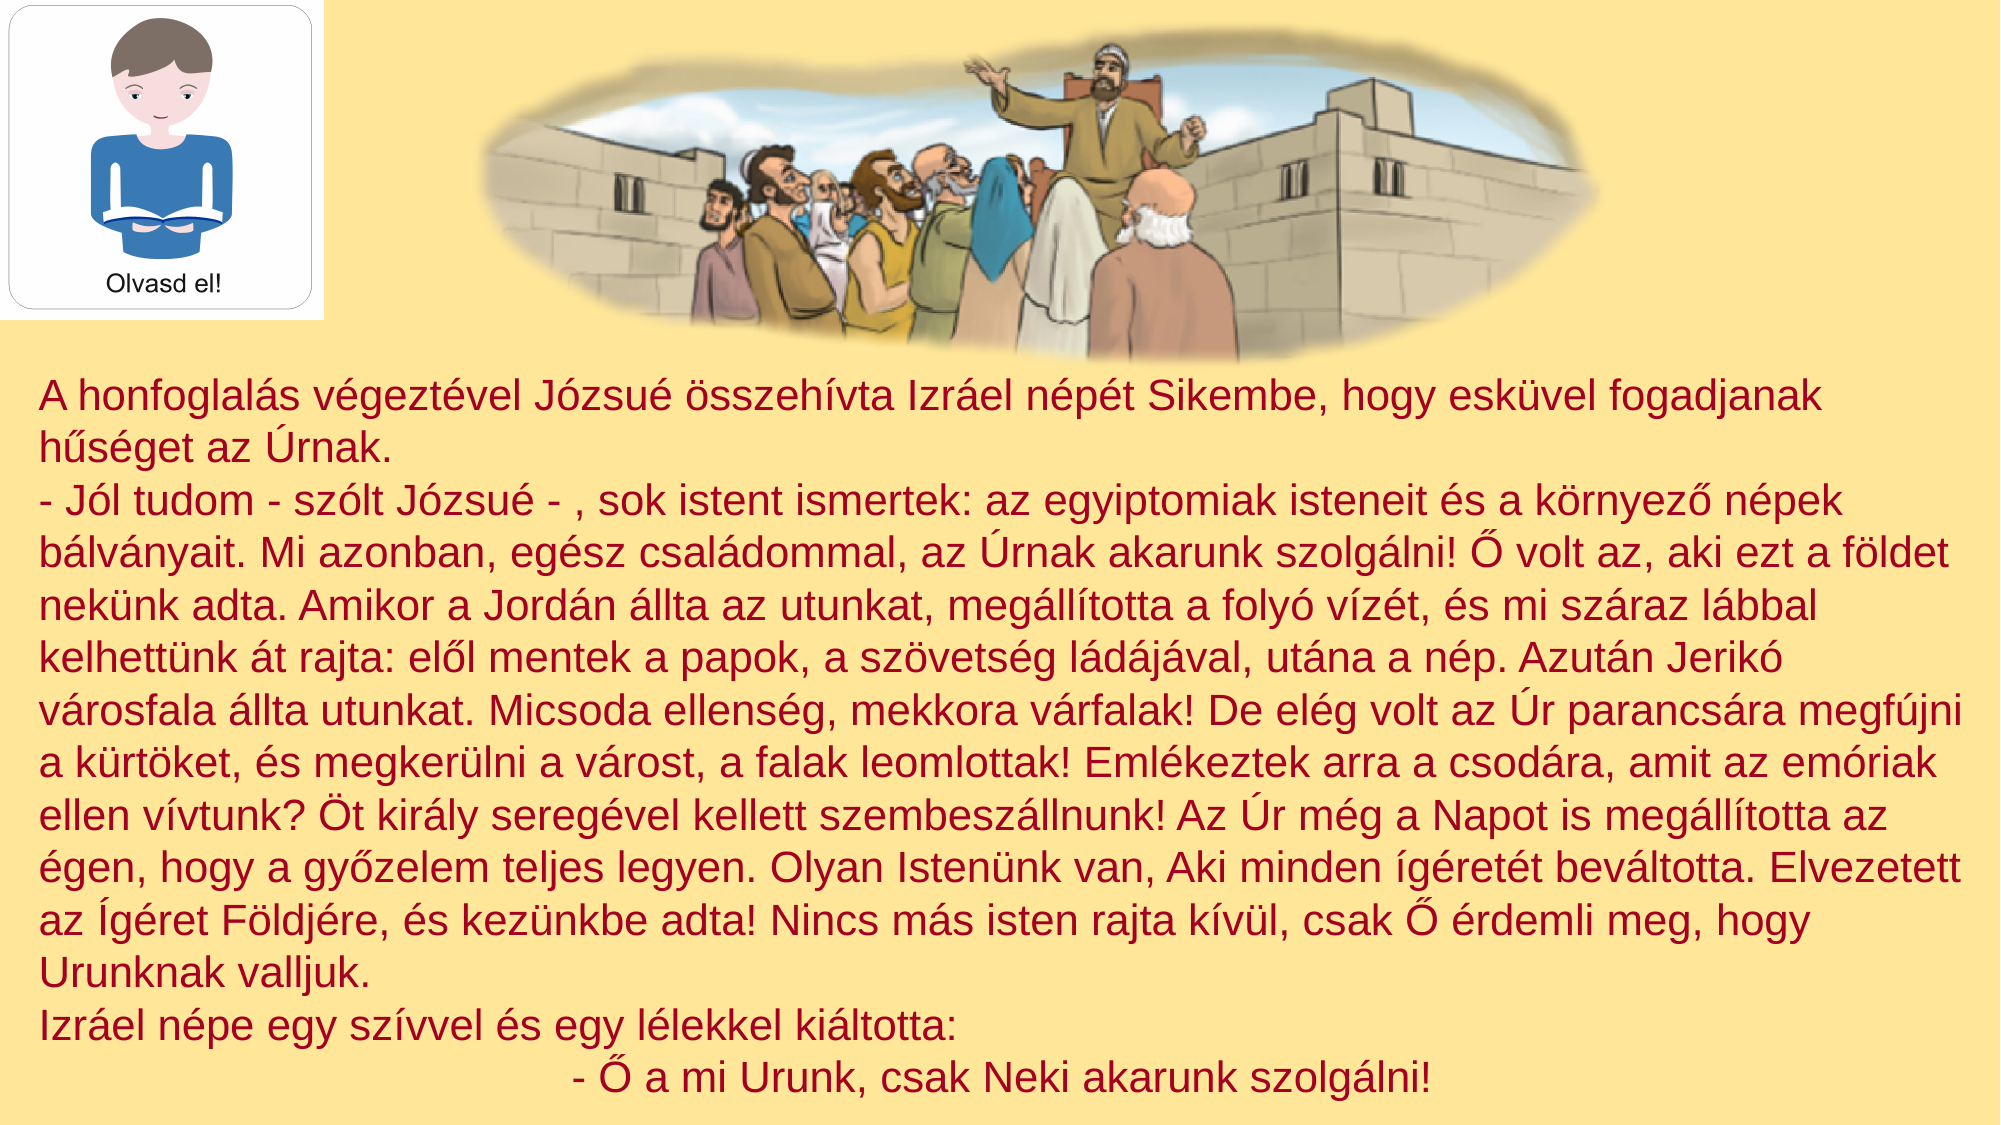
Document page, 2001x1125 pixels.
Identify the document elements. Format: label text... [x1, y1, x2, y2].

text_box A honfoglalás végeztével Józsué összehívta Izráel népét Sikembe, hogy esküvel fogadjanak hűséget az Úrnak. - Jól tudom - szólt Józsué - , sok istent ismertek: az egyiptomiak isteneit és a környező népek bálványait. Mi azonban, egész családommal, az Úrnak akarunk szolgálni! Ő volt az, aki ezt a földet nekünk adta. Amikor a Jordán állta az utunkat, megállította a folyó vízét, és mi száraz lábbal kelhettünk át rajta: elől mentek a papok, a szövetség ládájával, utána a nép. Azután Jerikó városfala állta utunkat. Micsoda ellenség, mekkora várfalak! De elég volt az Úr parancsára megfújni a kürtöket, és megkerülni a várost, a falak leomlottak! Emlékeztek arra a csodára, amit az emóriak ellen vívtunk? Öt király seregével kellett szembeszállnunk! Az Úr még a Napot is megállította az égen, hogy a győzelem teljes legyen. Olyan Istenünk van, Aki minden ígéretét beváltotta. Elvezetett az Ígéret Földjére, és kezünkbe adta! Nincs más isten rajta kívül, csak Ő érdemli meg, hogy Urunknak valljuk. Izráel népe egy szívvel és egy lélekkel kiáltotta: - Ő a mi Urunk, csak Neki akarunk szolgálni! [23, 359, 1981, 1109]
picture [0, 0, 324, 320]
picture [448, 0, 1672, 405]
